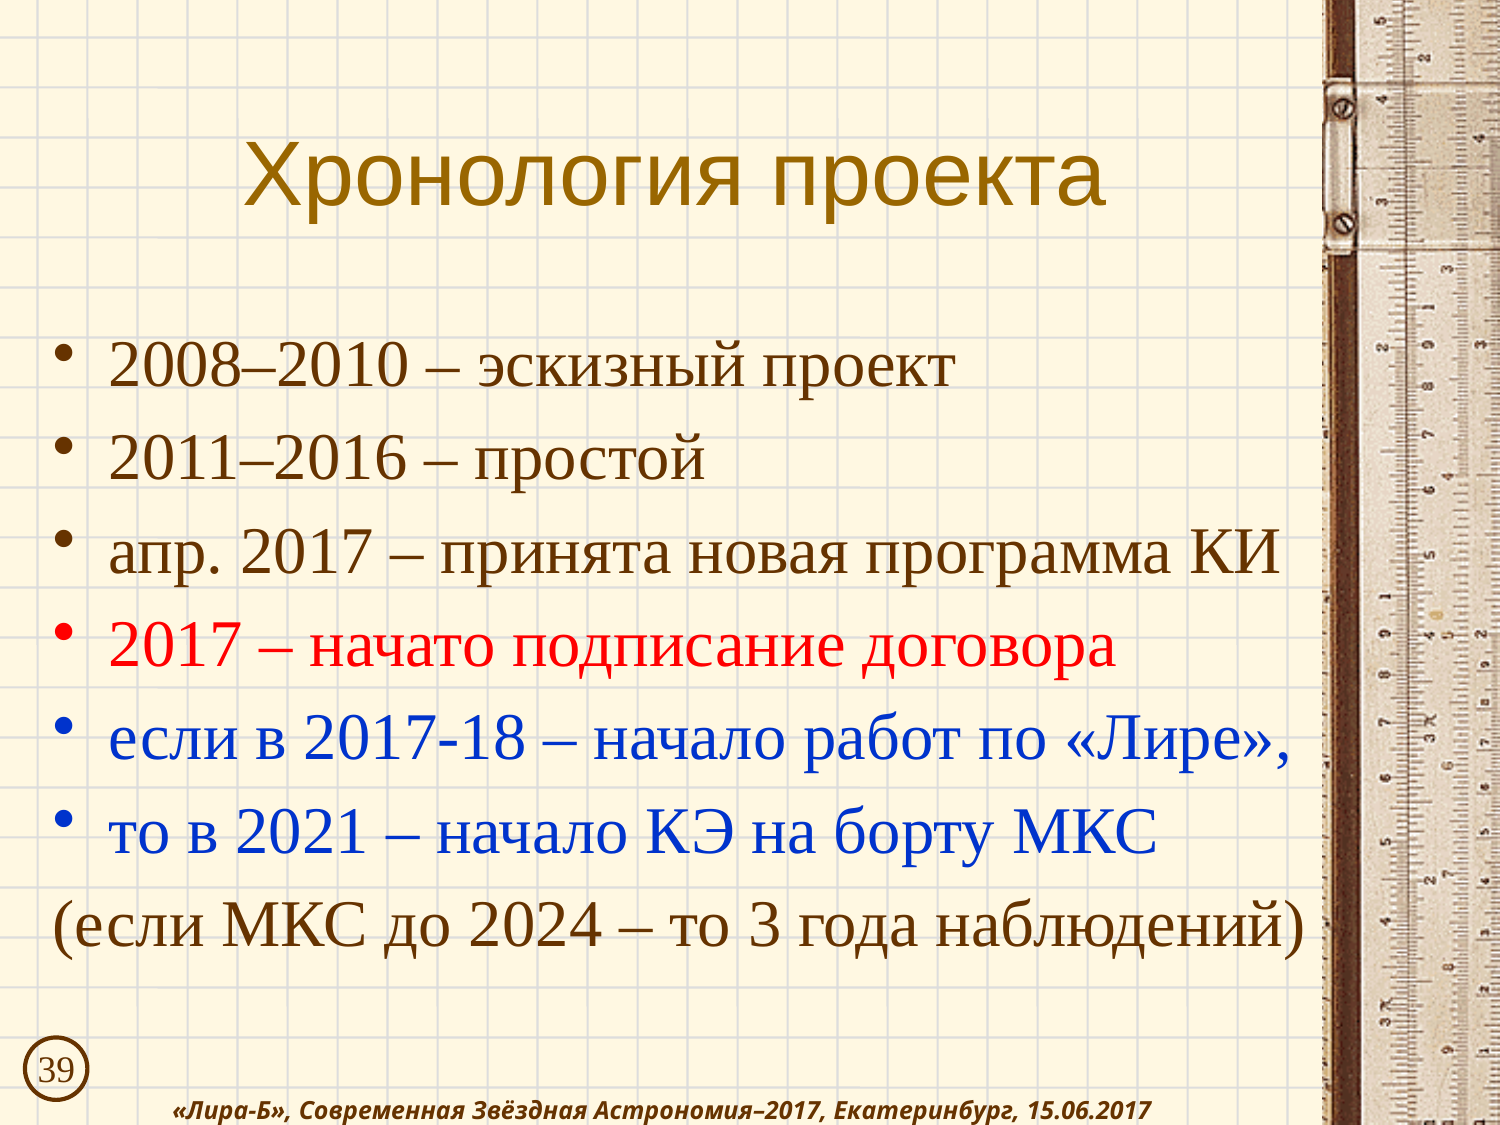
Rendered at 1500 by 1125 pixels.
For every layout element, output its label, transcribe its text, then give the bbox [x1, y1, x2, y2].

picture [1322, 0, 1500, 1125]
title Хронология проекта [37, 74, 1313, 263]
list 2008–2010 – эскизный проект 2011–2016 – простой апр. 2017 – принята новая программа КИ 2017 – начато подписание договора если в 2017-18 – начало работ по «Лире», то в 2021 – начало КЭ на борту МКС (если МКС до 2024 – то 3 года наблюдений) [37, 312, 1388, 988]
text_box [12, 1037, 101, 1101]
footer «Лира-Б», Современная Звёздная Астрономия–2017, Екатеринбург, 15.06.2017 [0, 1087, 1325, 1125]
